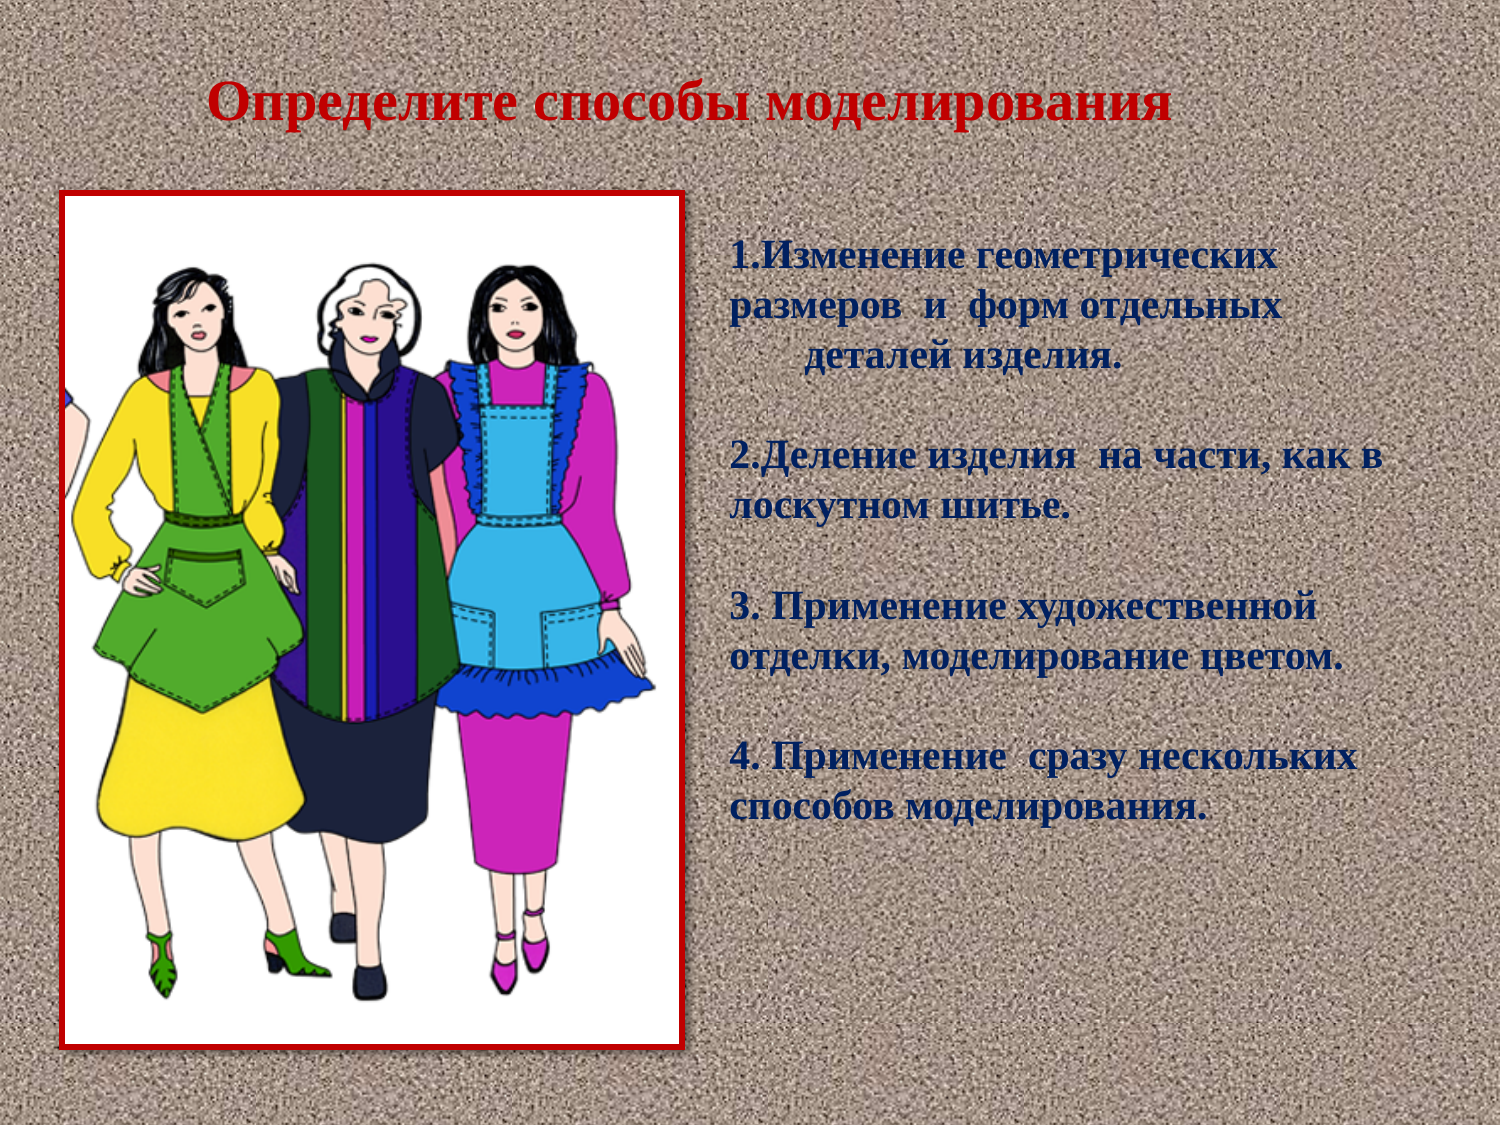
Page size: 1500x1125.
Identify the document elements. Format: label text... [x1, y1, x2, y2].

text_box 1.Изменение геометрических размеров и форм отдельных деталей изделия. 2.Деление изделия на части, как в лоскутном шитье. 3. Применение художественной отделки, моделирование цветом. 4. Применение сразу нескольких способов моделирования. [714, 219, 1465, 835]
text_box Определите способы моделирования [191, 54, 1189, 140]
picture [0, 0, 1500, 1125]
